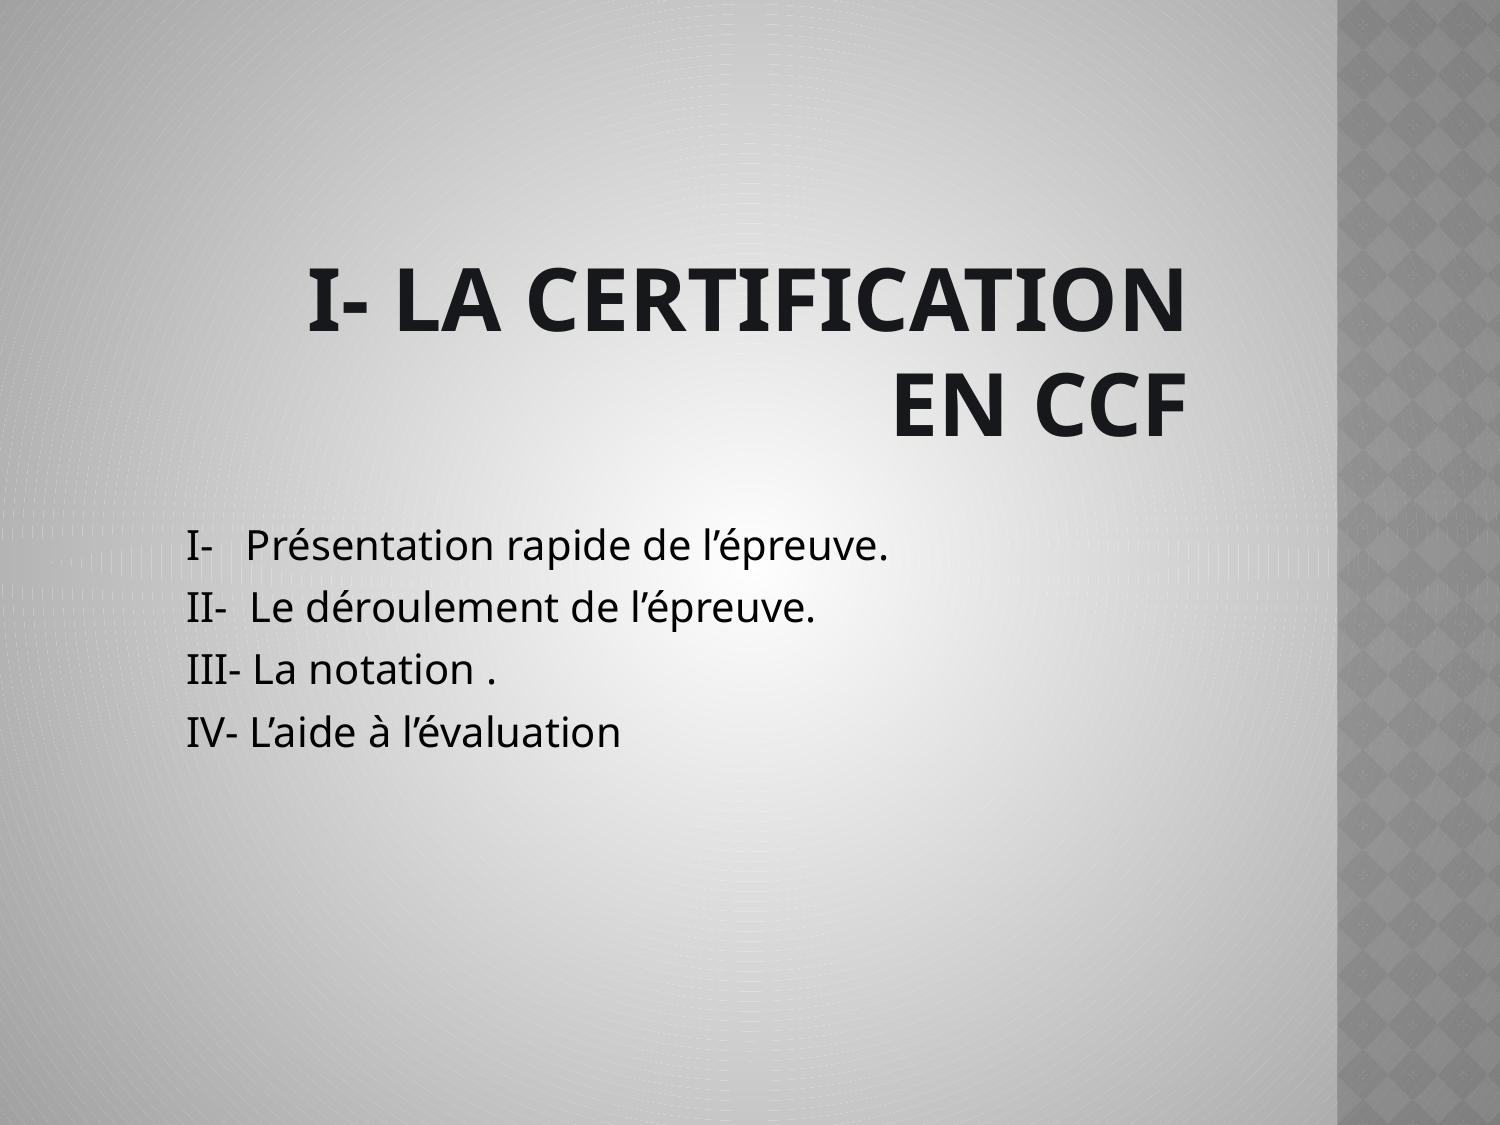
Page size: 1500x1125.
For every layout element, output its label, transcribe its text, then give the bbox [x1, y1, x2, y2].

title I- LA CERTIFICATION EN CCF [171, 243, 1198, 467]
list I- Présentation rapide de l’épreuve. II- Le déroulement de l’épreuve. III- La notation . IV- L’aide à l’évaluation [171, 538, 1198, 764]
